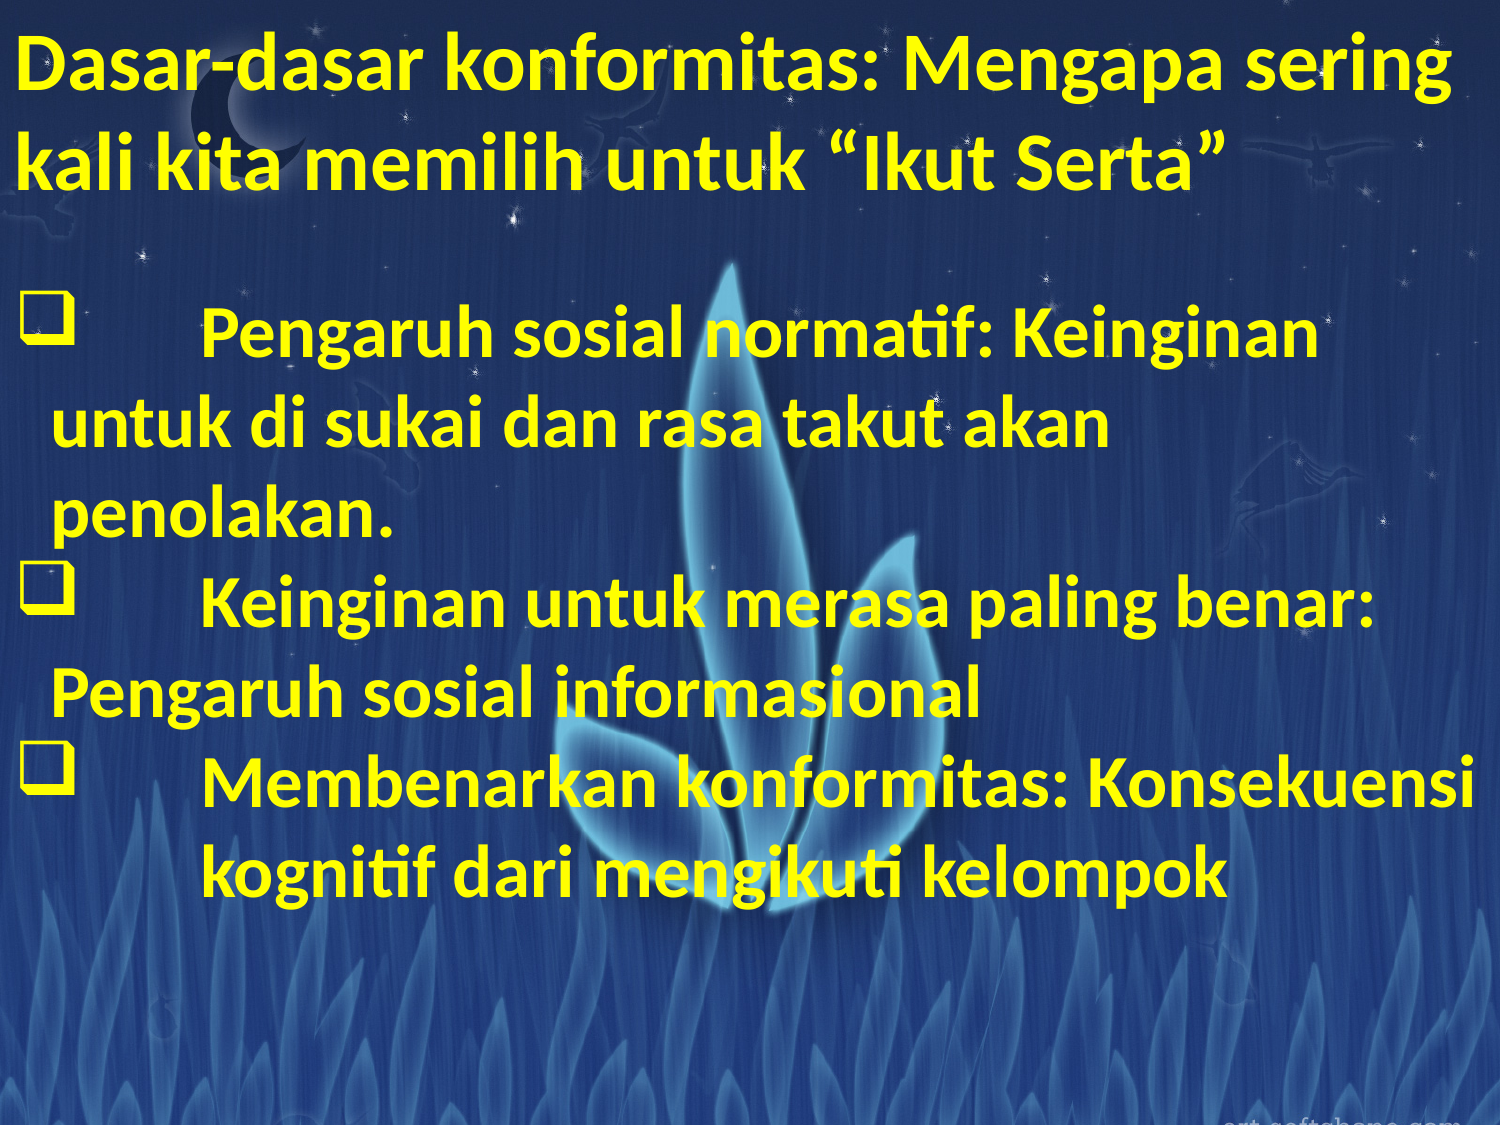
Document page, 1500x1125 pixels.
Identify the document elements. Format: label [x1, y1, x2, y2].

list [0, 0, 1500, 1125]
